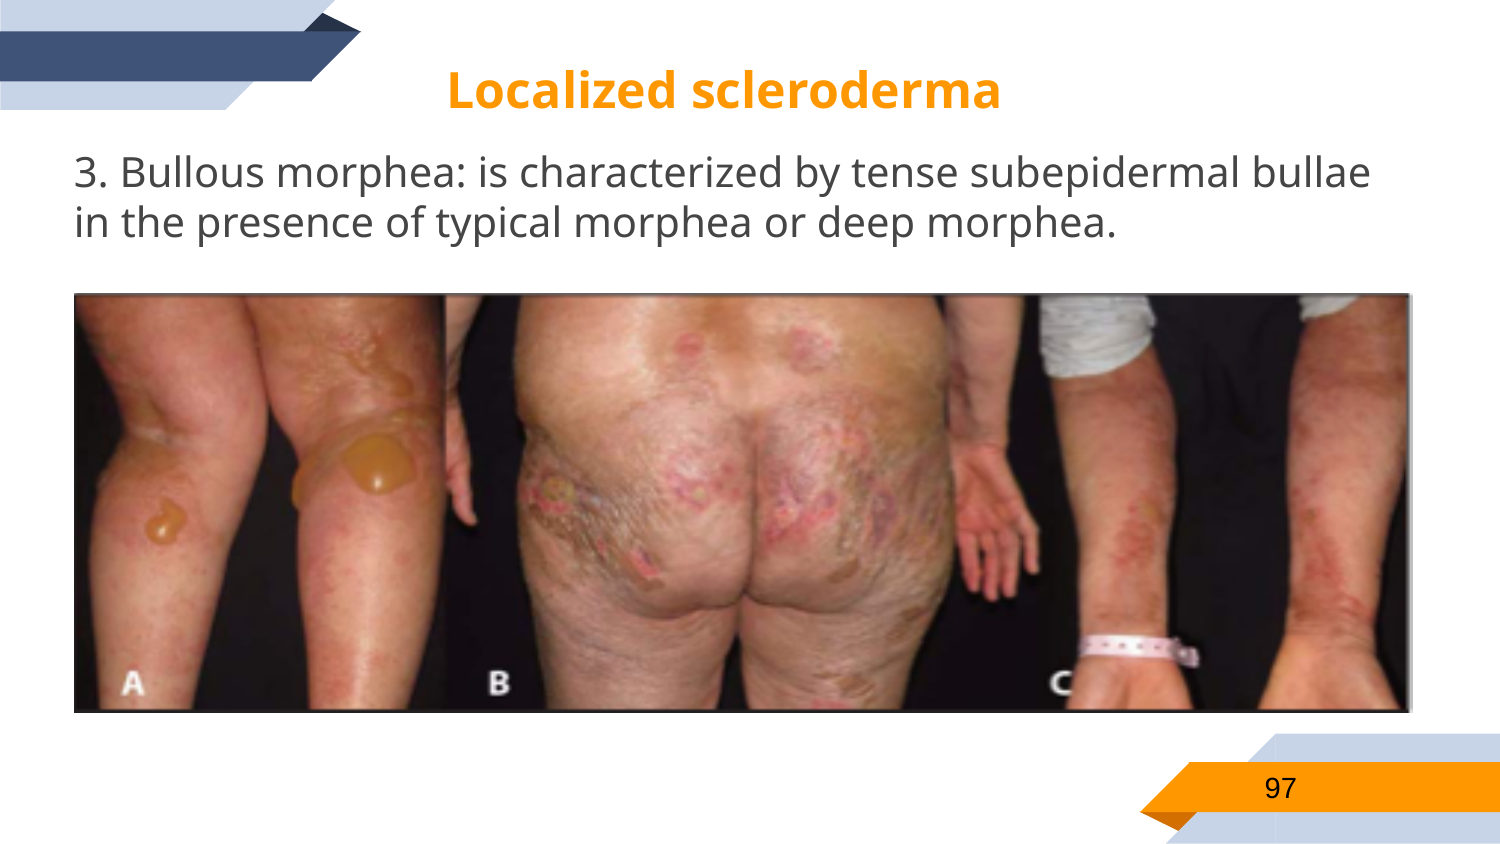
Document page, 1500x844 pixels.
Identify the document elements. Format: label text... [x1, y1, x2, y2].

text_box 3. Bullous morphea: is characterized by tense subepidermal bullae in the presence of typical morphea or deep morphea. [21, 138, 1413, 254]
picture [73, 293, 1413, 714]
slide_number 97 [1249, 760, 1494, 813]
title Localized scleroderma [36, 0, 1413, 138]
